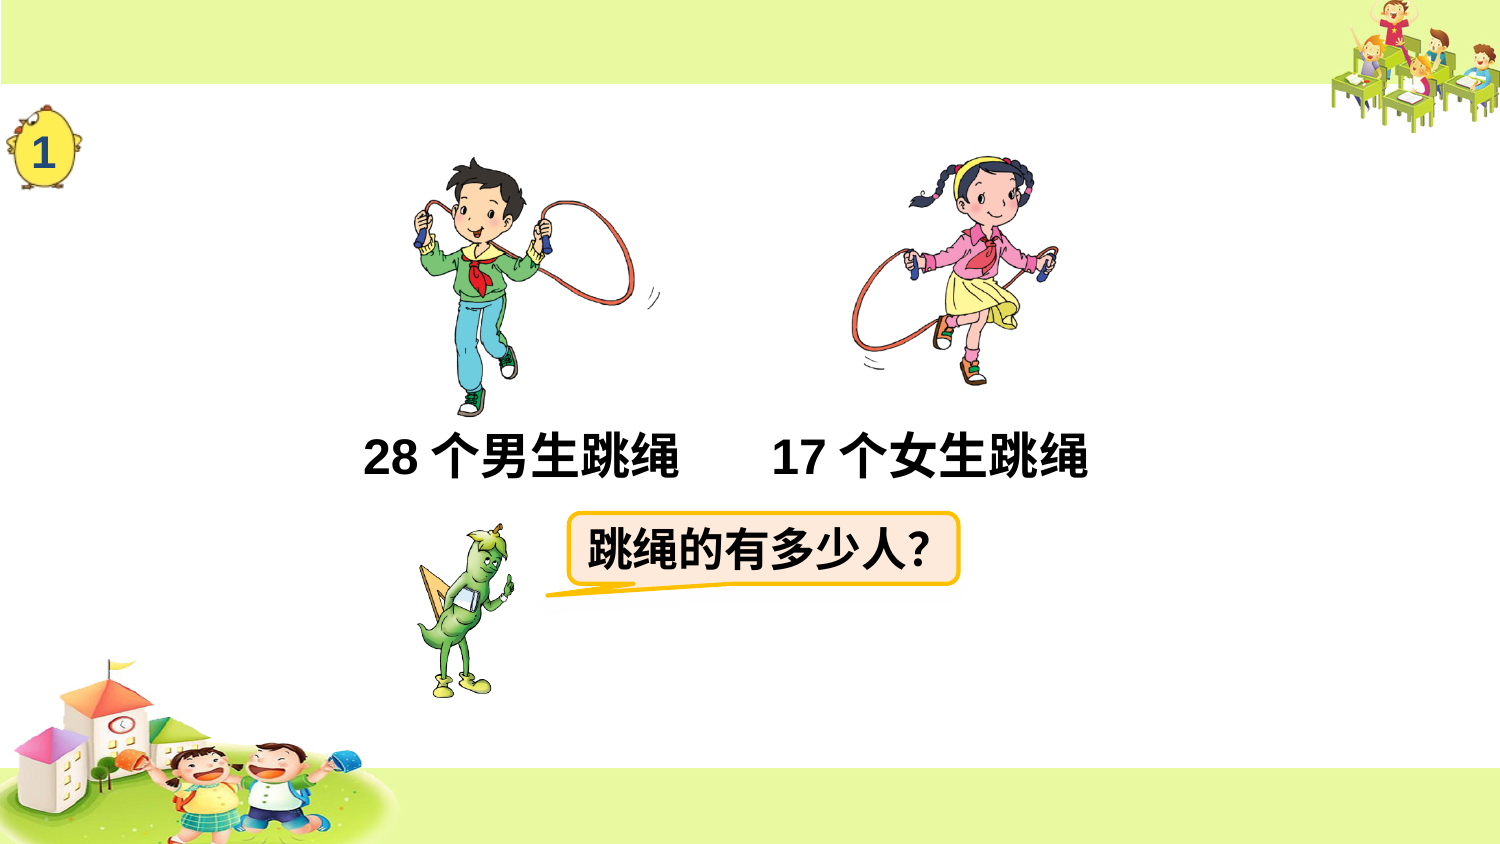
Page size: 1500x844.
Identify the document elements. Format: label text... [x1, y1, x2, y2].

text_box 28个男生跳绳 17个女生跳绳 [348, 417, 1223, 492]
text_box 跳绳的有多少人？ [545, 510, 961, 598]
picture [0, 0, 1500, 844]
